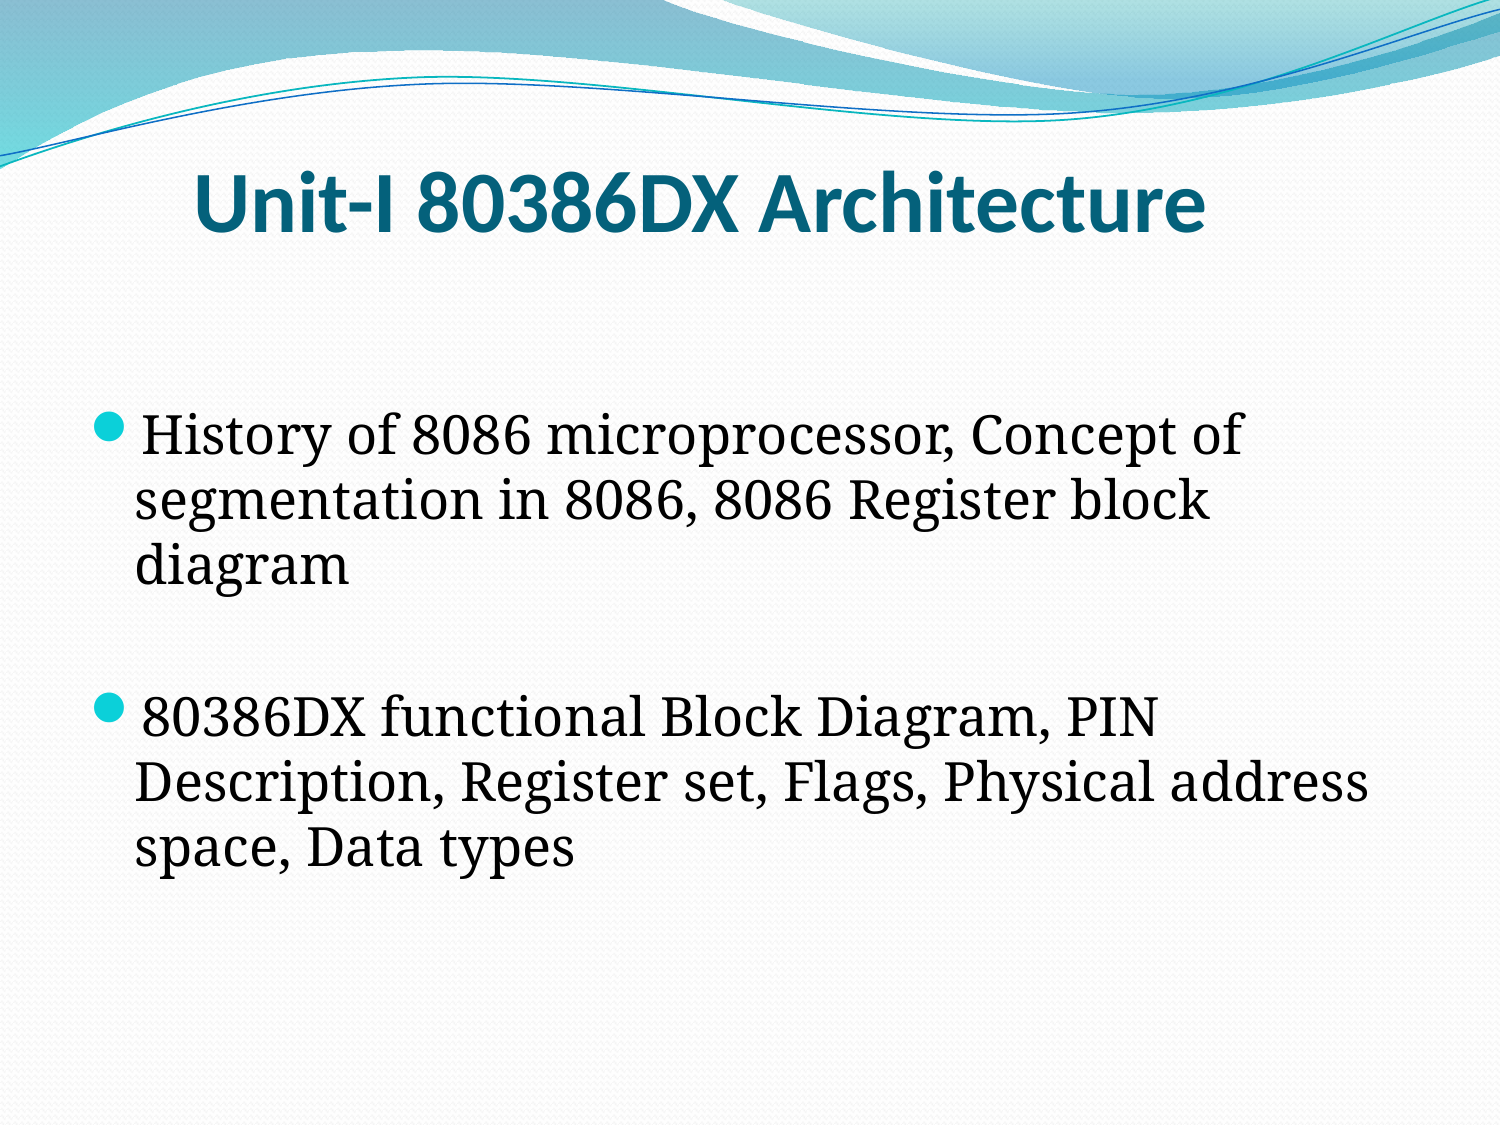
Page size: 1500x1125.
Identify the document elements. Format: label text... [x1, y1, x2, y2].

list History of 8086 microprocessor, Concept of segmentation in 8086, 8086 Register block diagram 80386DX functional Block Diagram, PIN Description, Register set, Flags, Physical address space, Data types [75, 317, 1425, 1038]
title Unit-I 80386DX Architecture [75, 62, 1425, 250]
